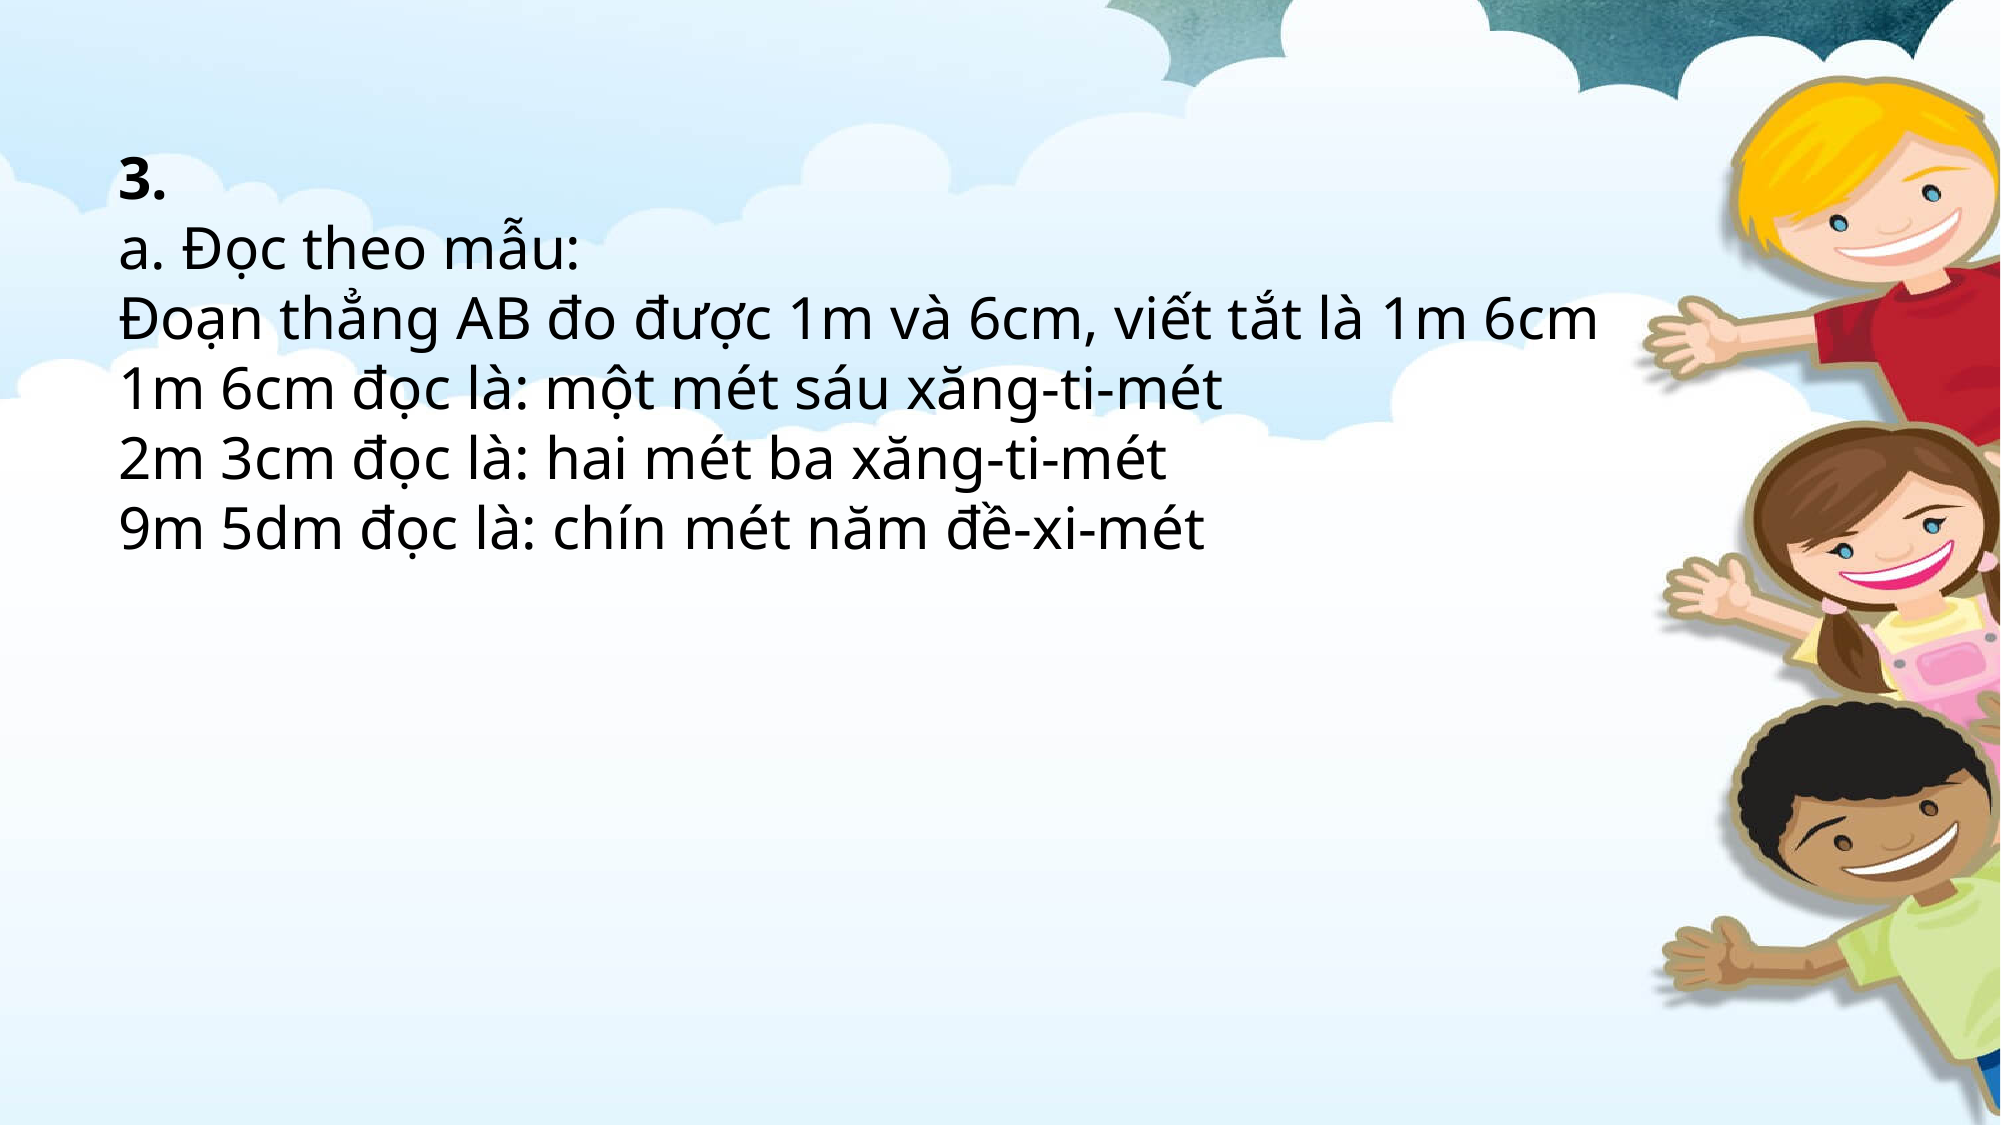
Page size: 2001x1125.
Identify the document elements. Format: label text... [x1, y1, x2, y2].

picture [0, 0, 2001, 1125]
text_box 3. a. Đọc theo mẫu: Đoạn thẳng AB đo được 1m và 6cm, viết tắt là 1m 6cm 1m 6cm đọc là: một mét sáu xăng-ti-mét 2m 3cm đọc là: hai mét ba xăng-ti-mét 9m 5dm đọc là: chín mét năm đề-xi-mét [103, 133, 1737, 639]
